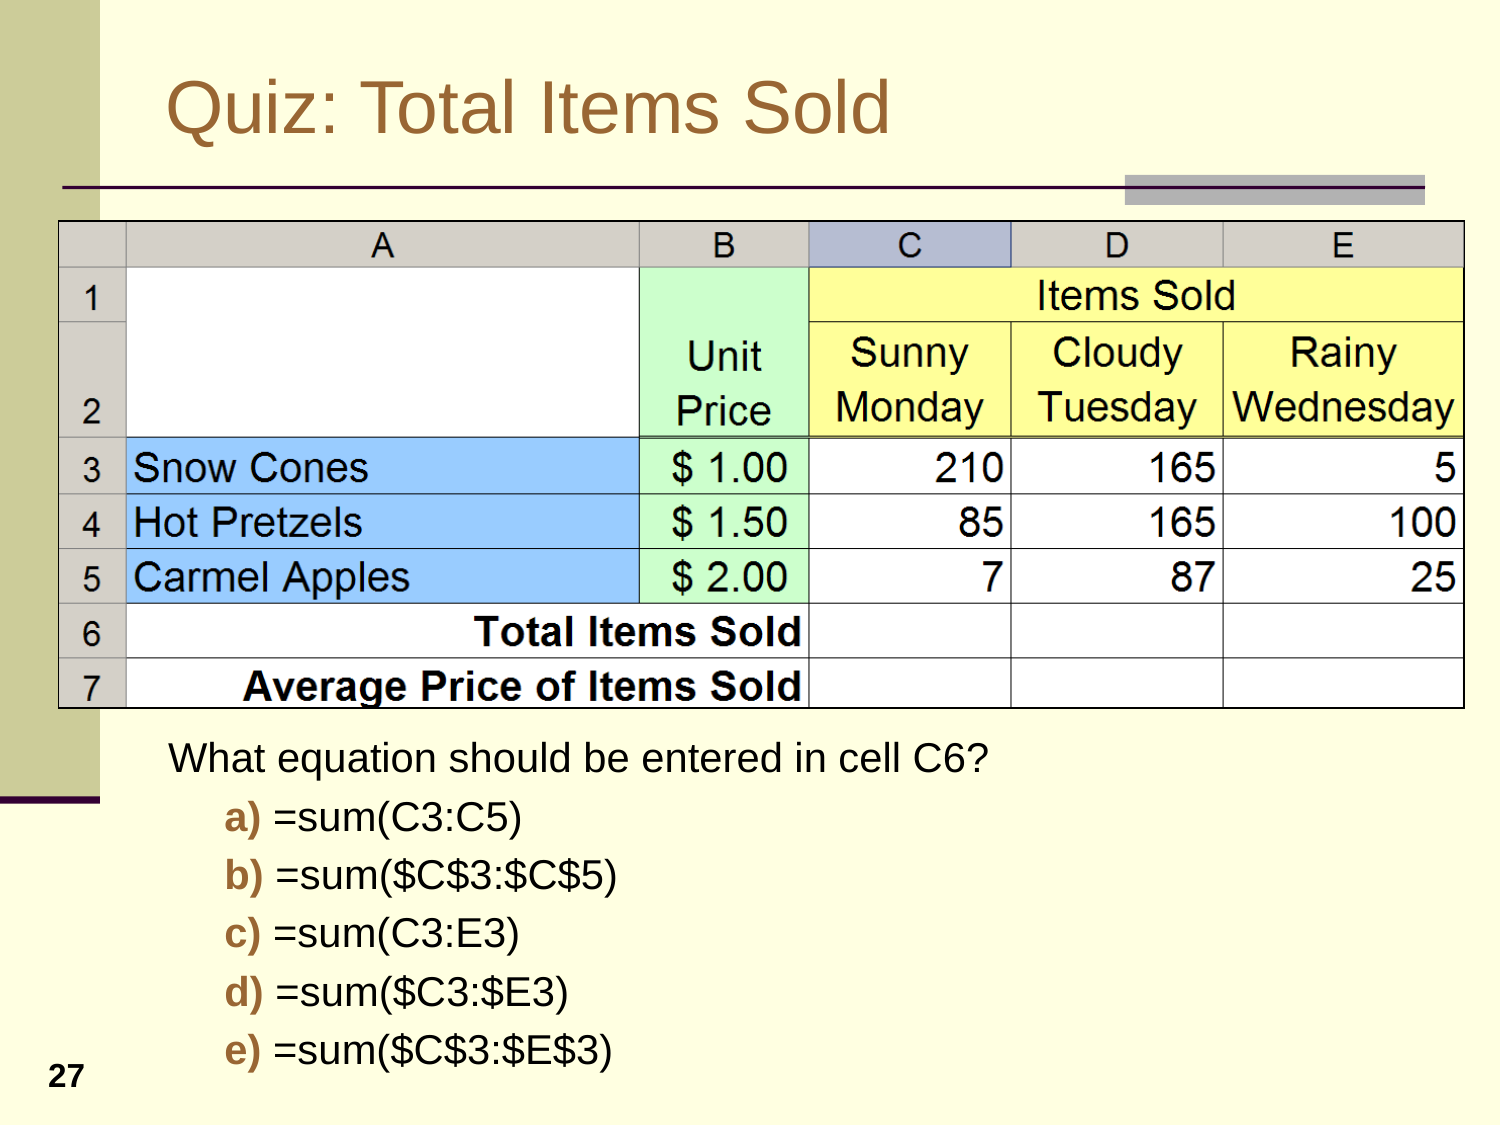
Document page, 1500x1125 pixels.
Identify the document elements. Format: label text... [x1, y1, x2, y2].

title Quiz: Total Items Sold [149, 45, 1464, 163]
slide_number 27 [26, 1046, 107, 1097]
list What equation should be entered in cell C6? a) =sum(C3:C5) b) =sum($C$3:$C$5) c) =sum(C3:E3) d) =sum($C3:$E3) e) =sum($C$3:$E$3) [152, 723, 1448, 1091]
picture [59, 221, 1464, 708]
